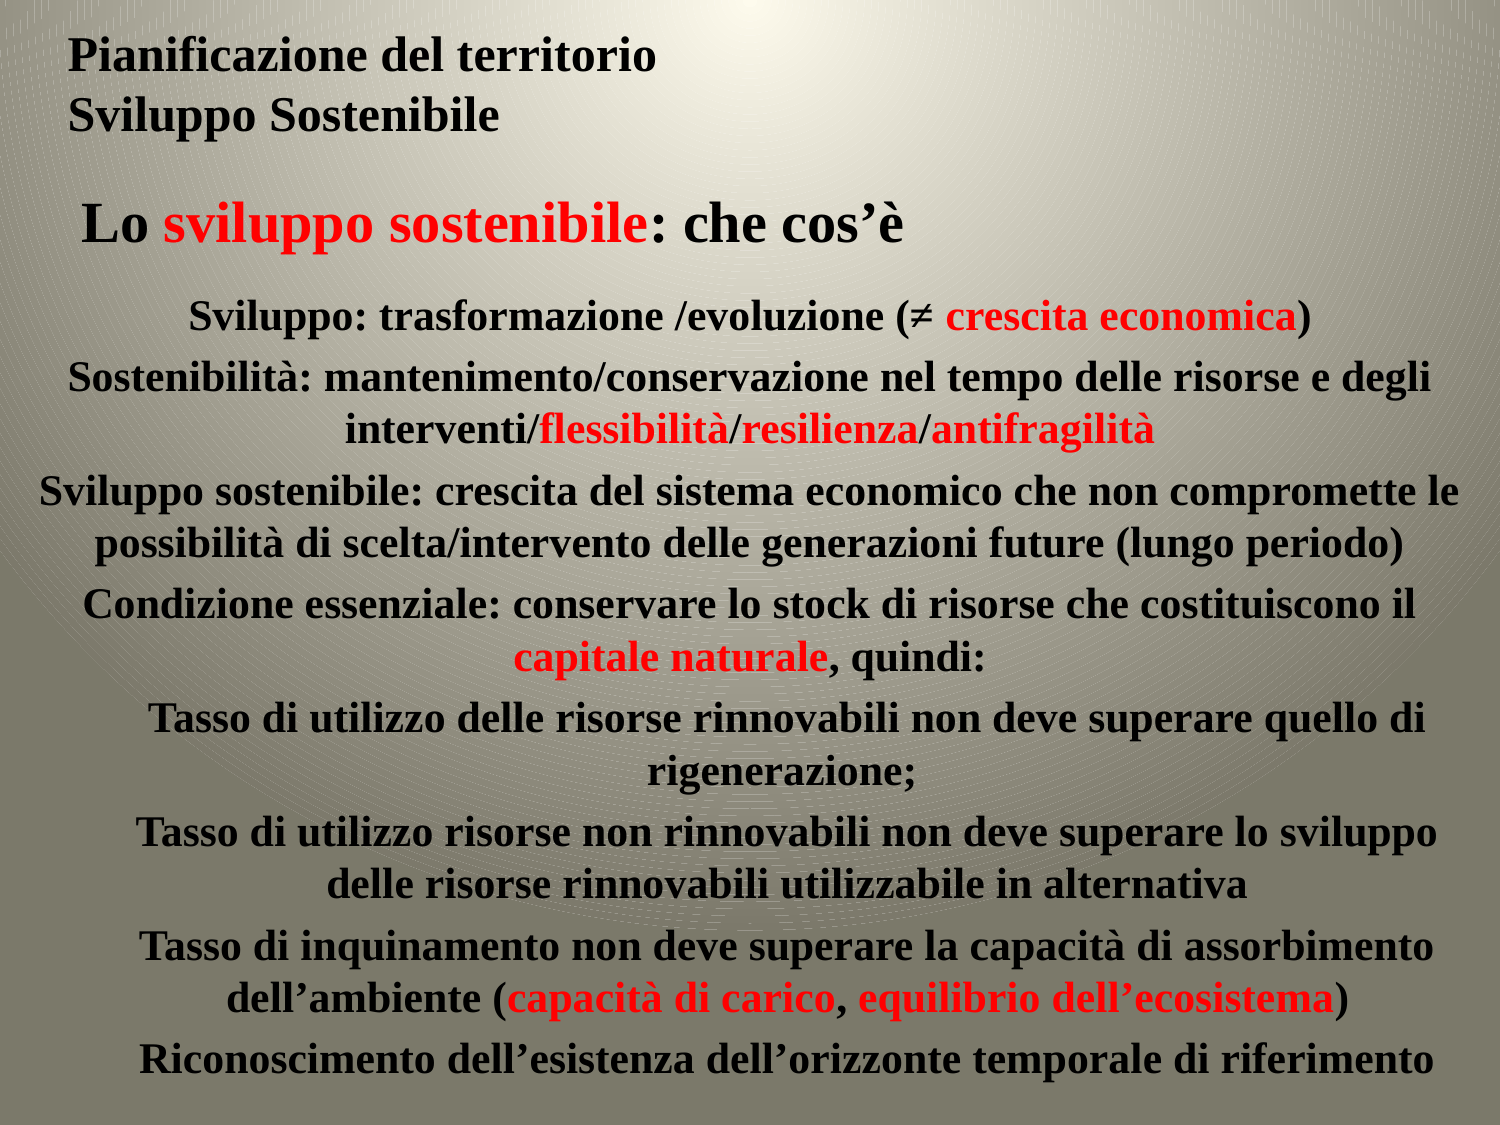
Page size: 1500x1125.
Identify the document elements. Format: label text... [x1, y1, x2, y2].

text_box Pianificazione del territorio Sviluppo Sostenibile [53, 14, 904, 149]
text_box Lo sviluppo sostenibile: che cos’è [66, 125, 1342, 278]
text_box Sviluppo: trasformazione /evoluzione (≠ crescita economica) Sostenibilità: mantenimento/conservazione nel tempo delle risorse e degli interventi/flessibilità/resilienza/antifragilità Sviluppo sostenibile: crescita del sistema economico che non compromette le possibilità di scelta/intervento delle generazioni future (lungo periodo) Condizione essenziale: conservare lo stock di risorse che costituiscono il capitale naturale, quindi: Tasso di utilizzo delle risorse rinnovabili non deve superare quello di rigenerazione; Tasso di utilizzo risorse non rinnovabili non deve superare lo sviluppo delle risorse rinnovabili utilizzabile in alternativa Tasso di inquinamento non deve superare la capacità di assorbimento dell’ambiente (capacità di carico, equilibrio dell’ecosistema) Riconoscimento dell’esistenza dell’orizzonte temporale di riferimento [17, 278, 1483, 1114]
